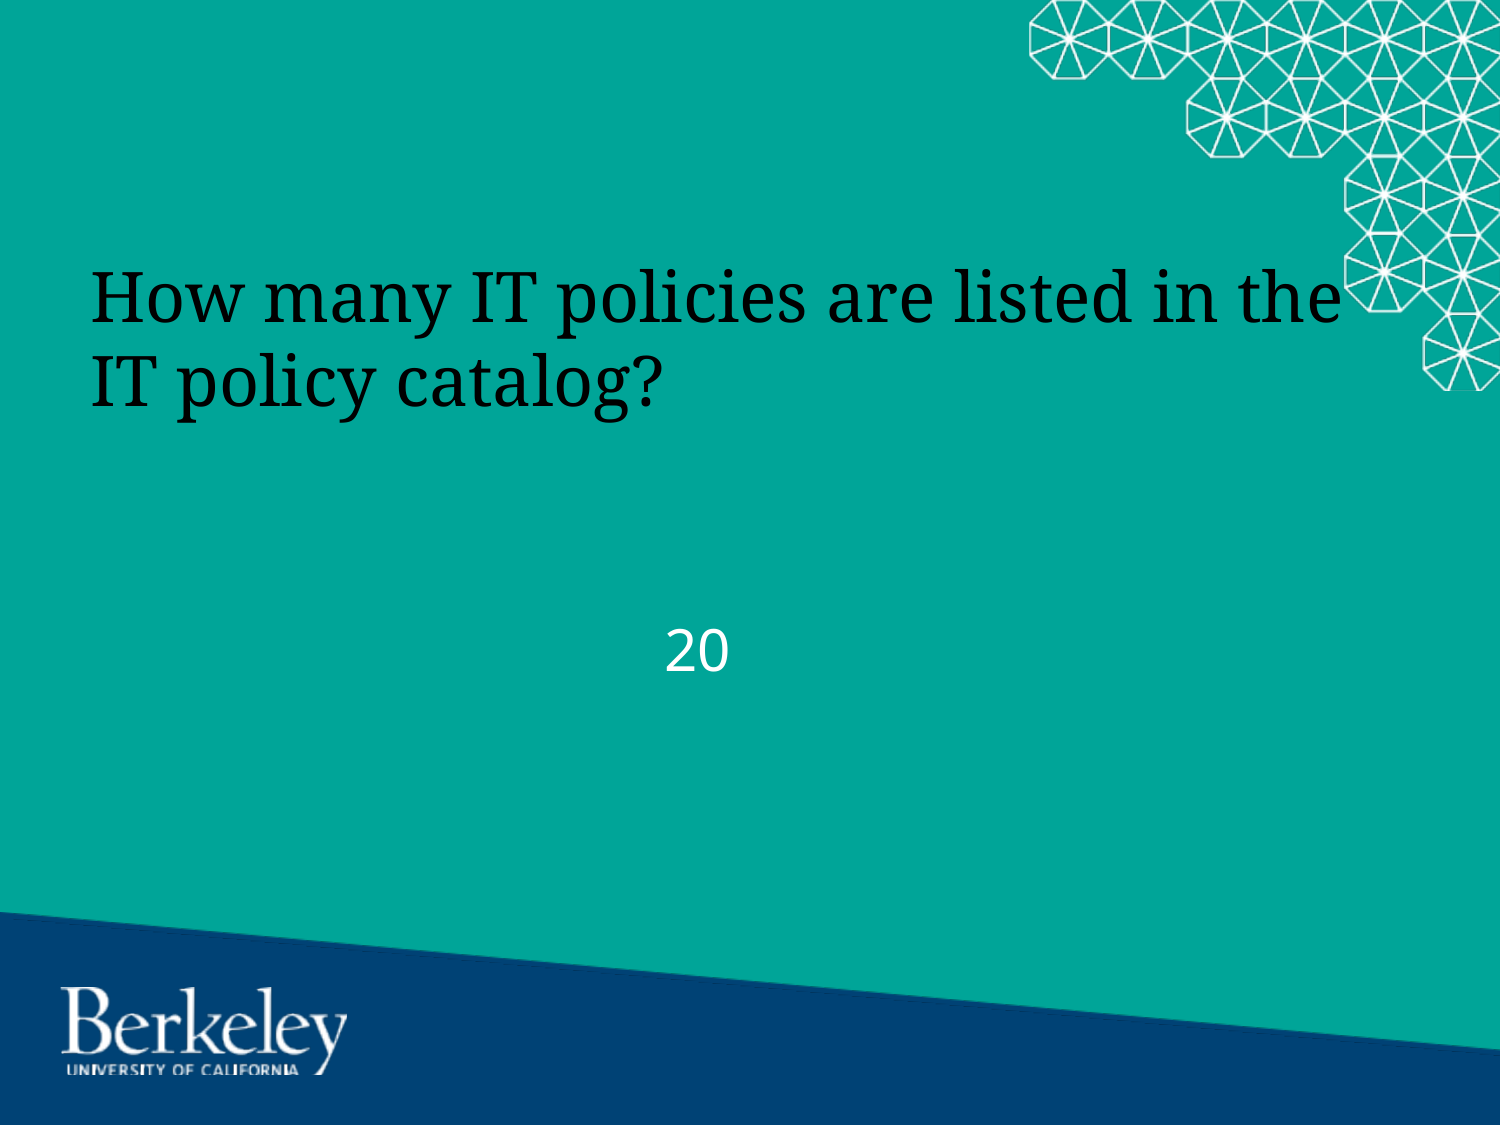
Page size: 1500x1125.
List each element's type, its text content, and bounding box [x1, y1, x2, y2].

title How many IT policies are listed in the IT policy catalog? [75, 243, 1367, 431]
list 20 [167, 605, 1229, 900]
